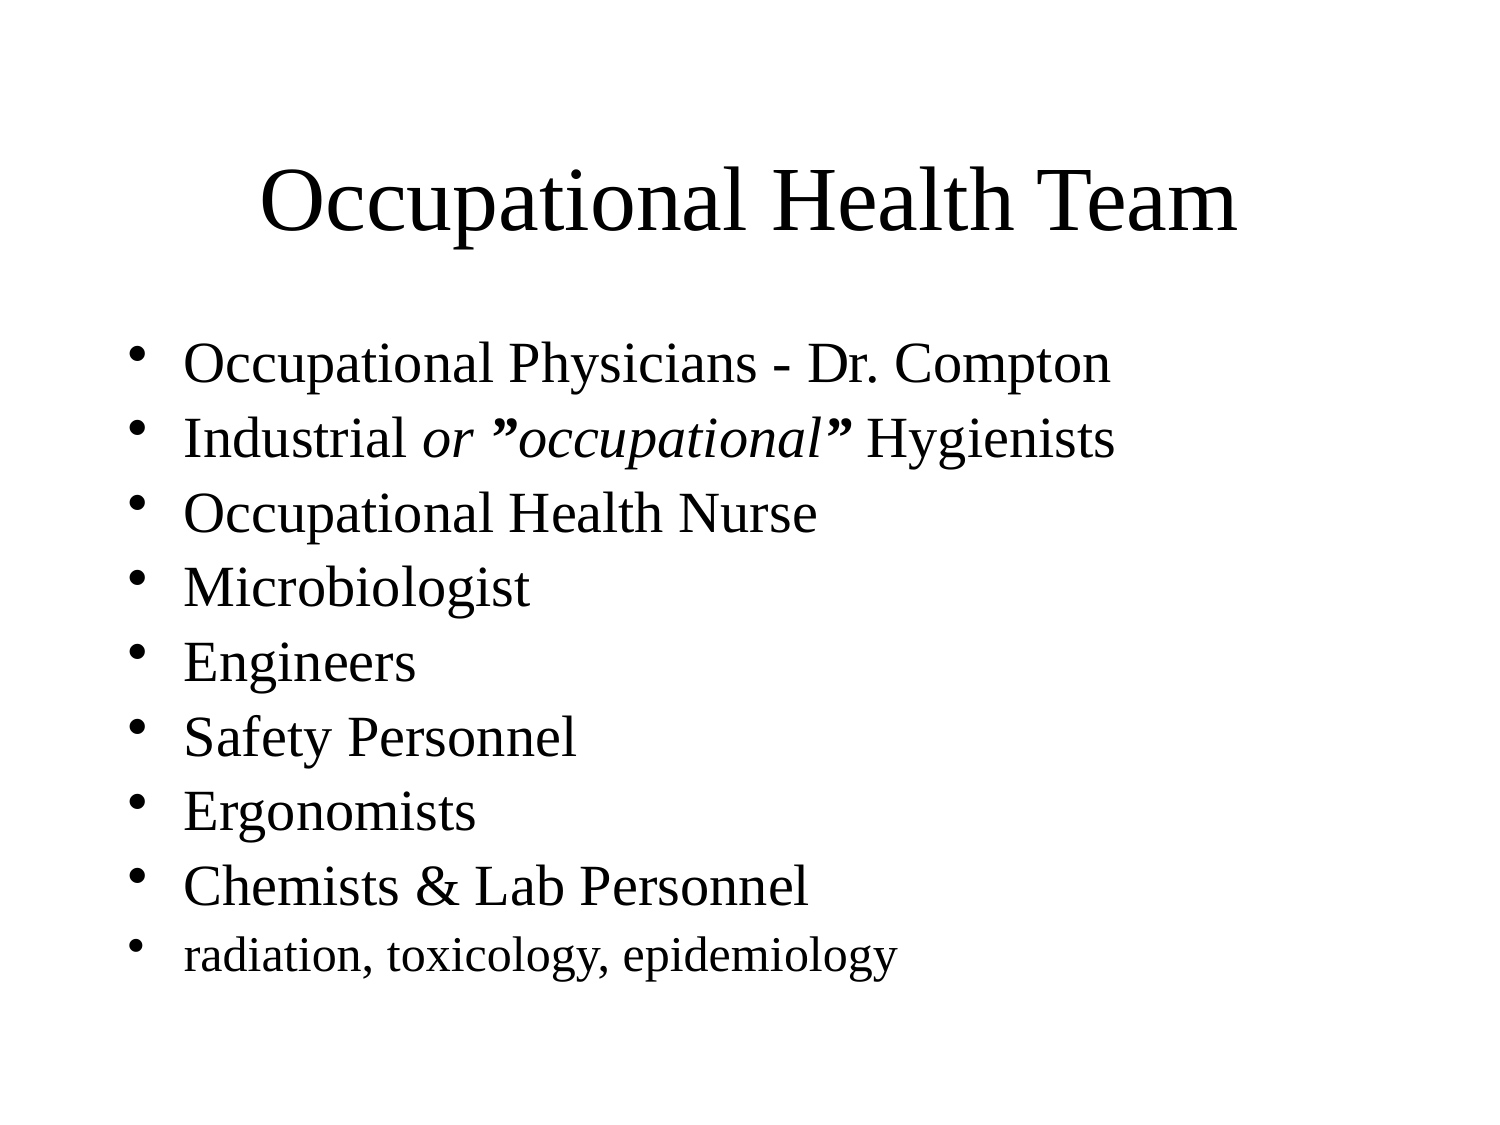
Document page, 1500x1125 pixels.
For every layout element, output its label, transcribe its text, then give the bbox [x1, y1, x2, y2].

list Occupational Physicians - Dr. Compton Industrial or ”occupational” Hygienists Occupational Health Nurse Microbiologist Engineers Safety Personnel Ergonomists Chemists & Lab Personnel radiation, toxicology, epidemiology [112, 324, 1388, 1000]
title Occupational Health Team [112, 99, 1388, 288]
